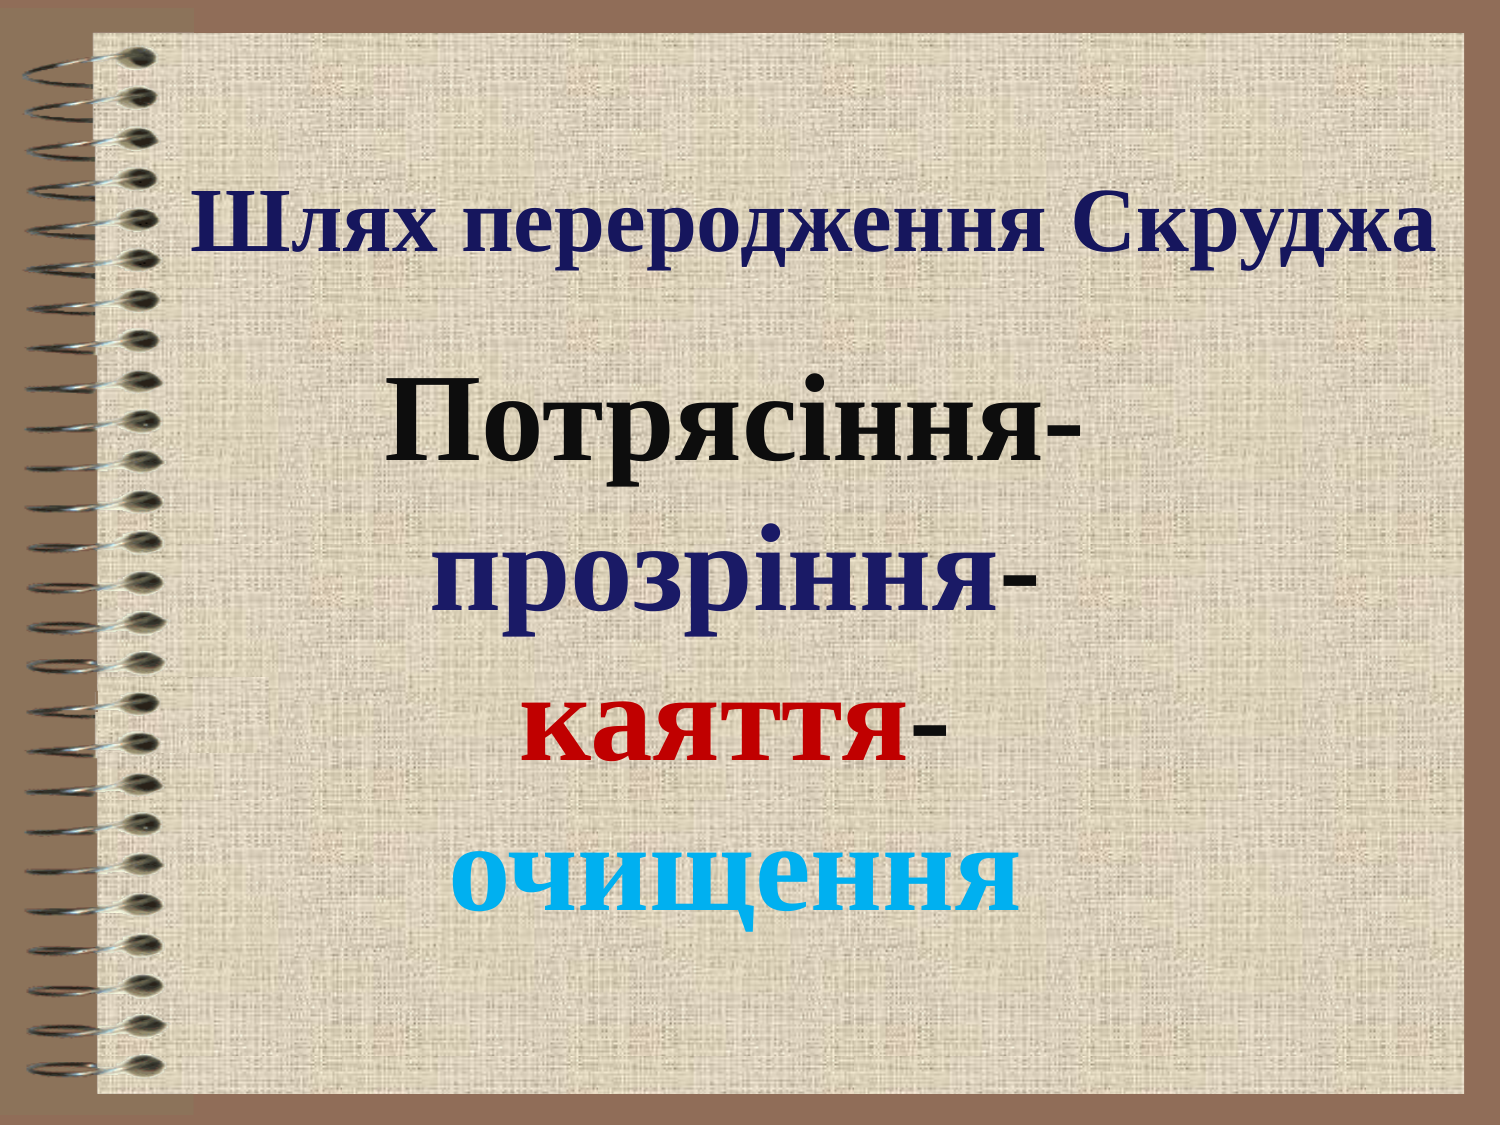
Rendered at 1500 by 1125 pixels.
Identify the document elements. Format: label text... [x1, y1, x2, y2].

picture [0, 8, 1465, 1115]
text_box Шлях переродження Скруджа [175, 152, 1500, 277]
text_box Потрясіння- прозріння- каяття- очищення [328, 328, 1144, 943]
